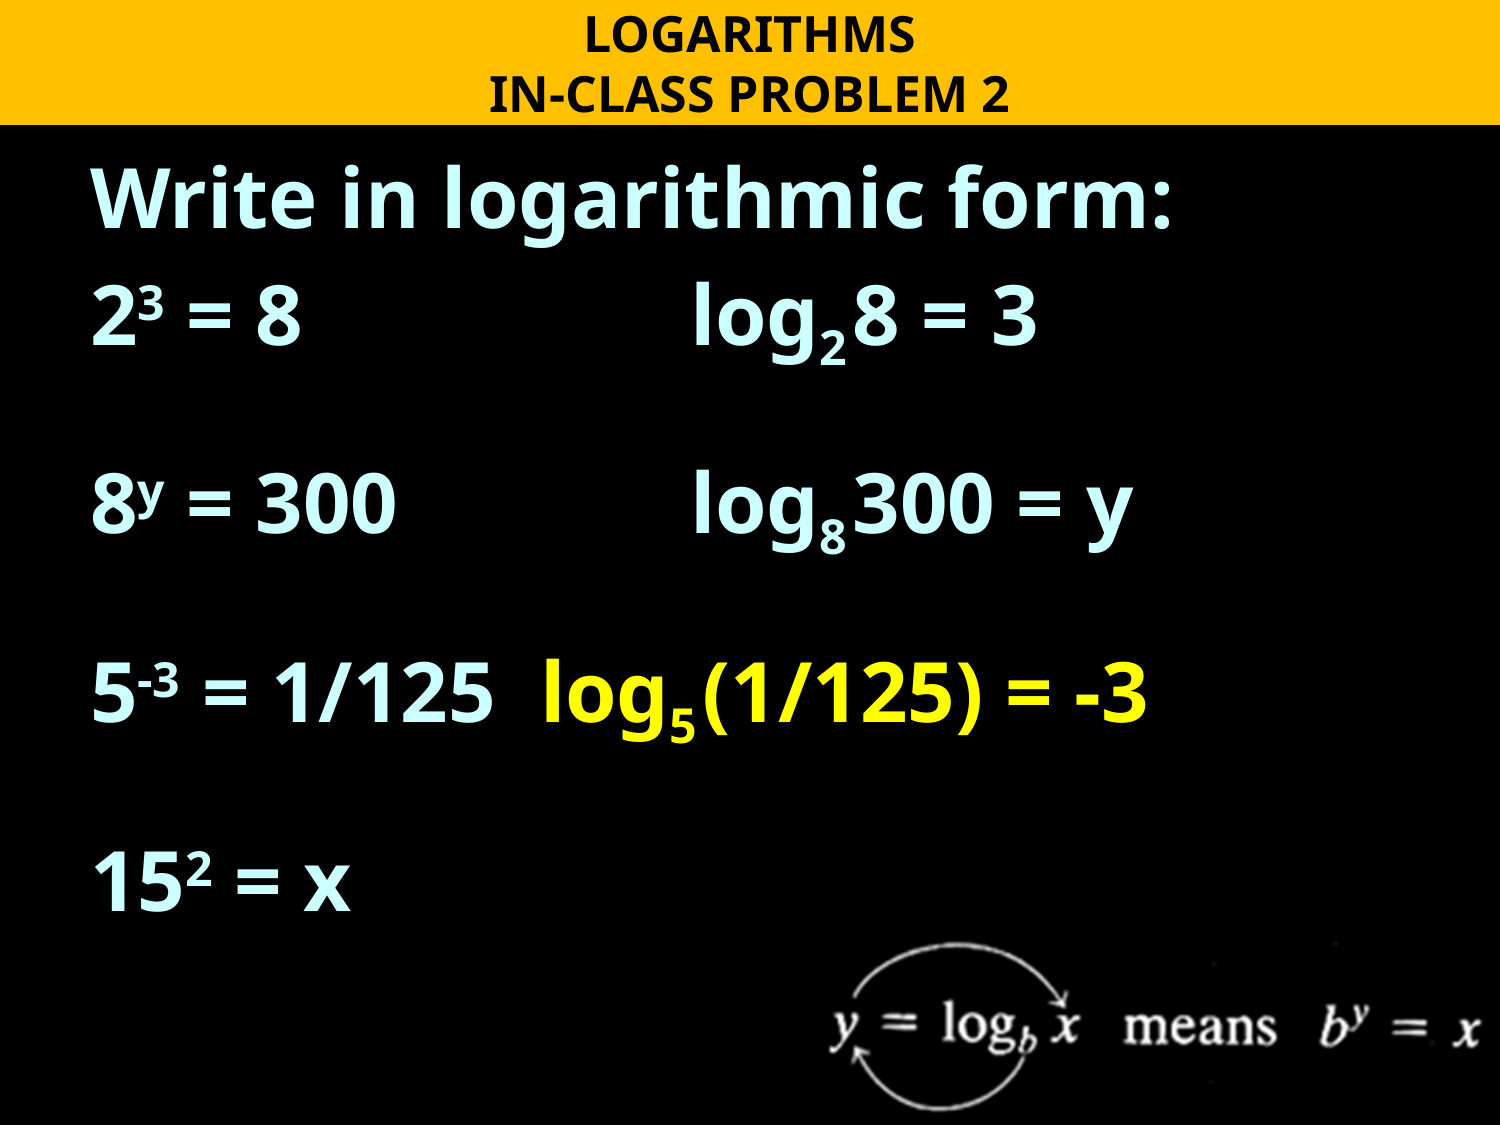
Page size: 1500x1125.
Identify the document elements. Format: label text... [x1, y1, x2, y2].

list Write in logarithmic form: 23 = 8 log2 8 = 3 8y = 300 log8 300 = y 5-3 = 1/125 log5 (1/125) = -3 152 = x [75, 137, 1425, 1063]
picture [806, 937, 1487, 1118]
text_box LOGARITHMS IN-CLASS PROBLEM 2 [0, 0, 1500, 125]
